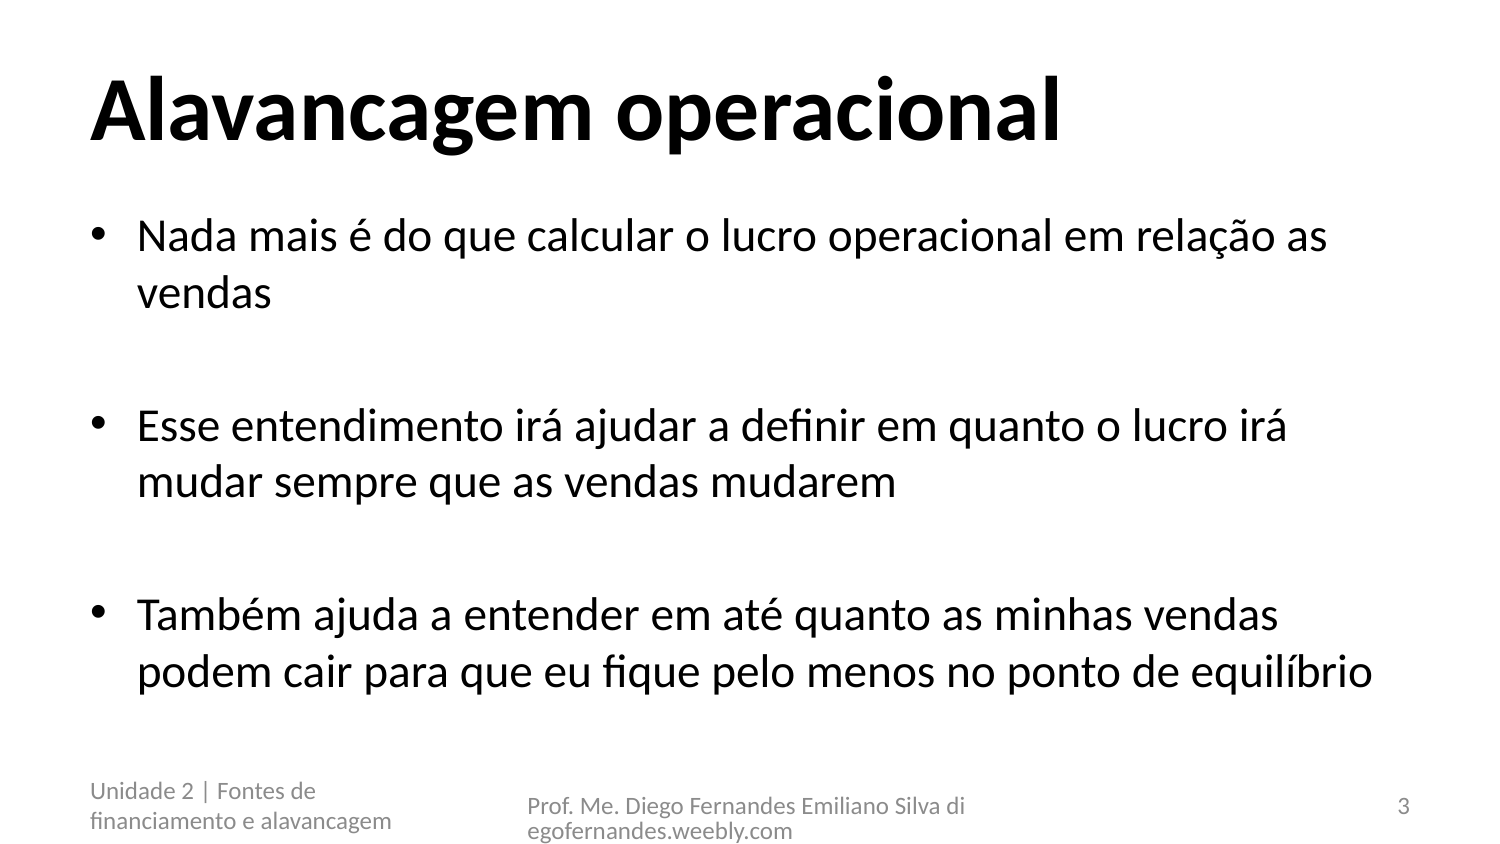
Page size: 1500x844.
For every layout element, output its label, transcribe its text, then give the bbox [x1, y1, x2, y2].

slide_number 3 [1074, 782, 1425, 827]
title Alavancagem operacional [75, 33, 1425, 175]
footer Prof. Me. Diego Fernandes Emiliano Silva diegofernandes.weebly.com [512, 782, 988, 827]
list Nada mais é do que calcular o lucro operacional em relação as vendas Esse entendimento irá ajudar a definir em quanto o lucro irá mudar sempre que as vendas mudarem Também ajuda a entender em até quanto as minhas vendas podem cair para que eu fique pelo menos no ponto de equilíbrio [75, 196, 1425, 754]
slide_number Unidade 2 | Fontes de financiamento e alavancagem [75, 782, 425, 827]
